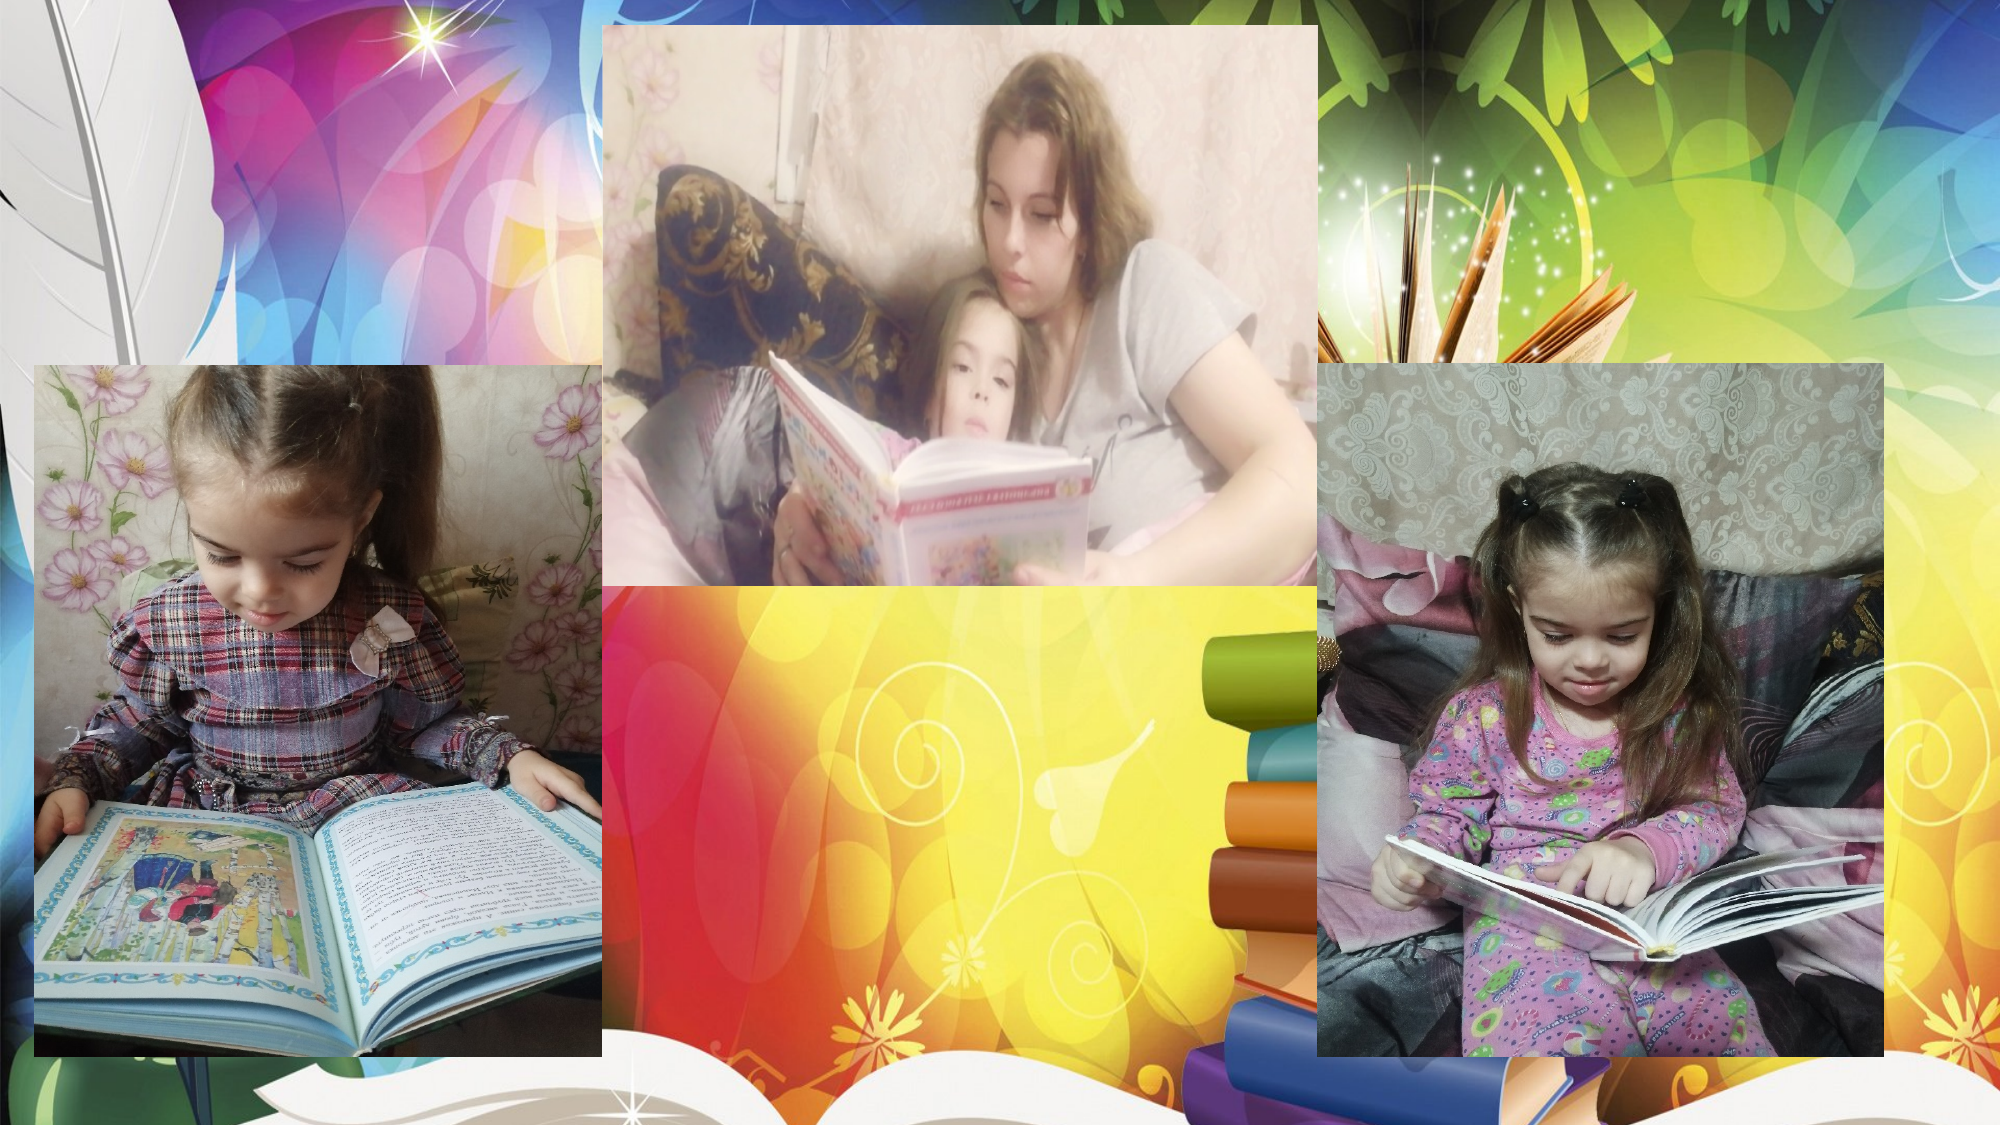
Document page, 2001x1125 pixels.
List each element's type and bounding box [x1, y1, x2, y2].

picture [679, 0, 1241, 663]
picture [34, 365, 602, 1057]
picture [1317, 363, 1884, 1057]
list [0, 0, 2000, 1125]
